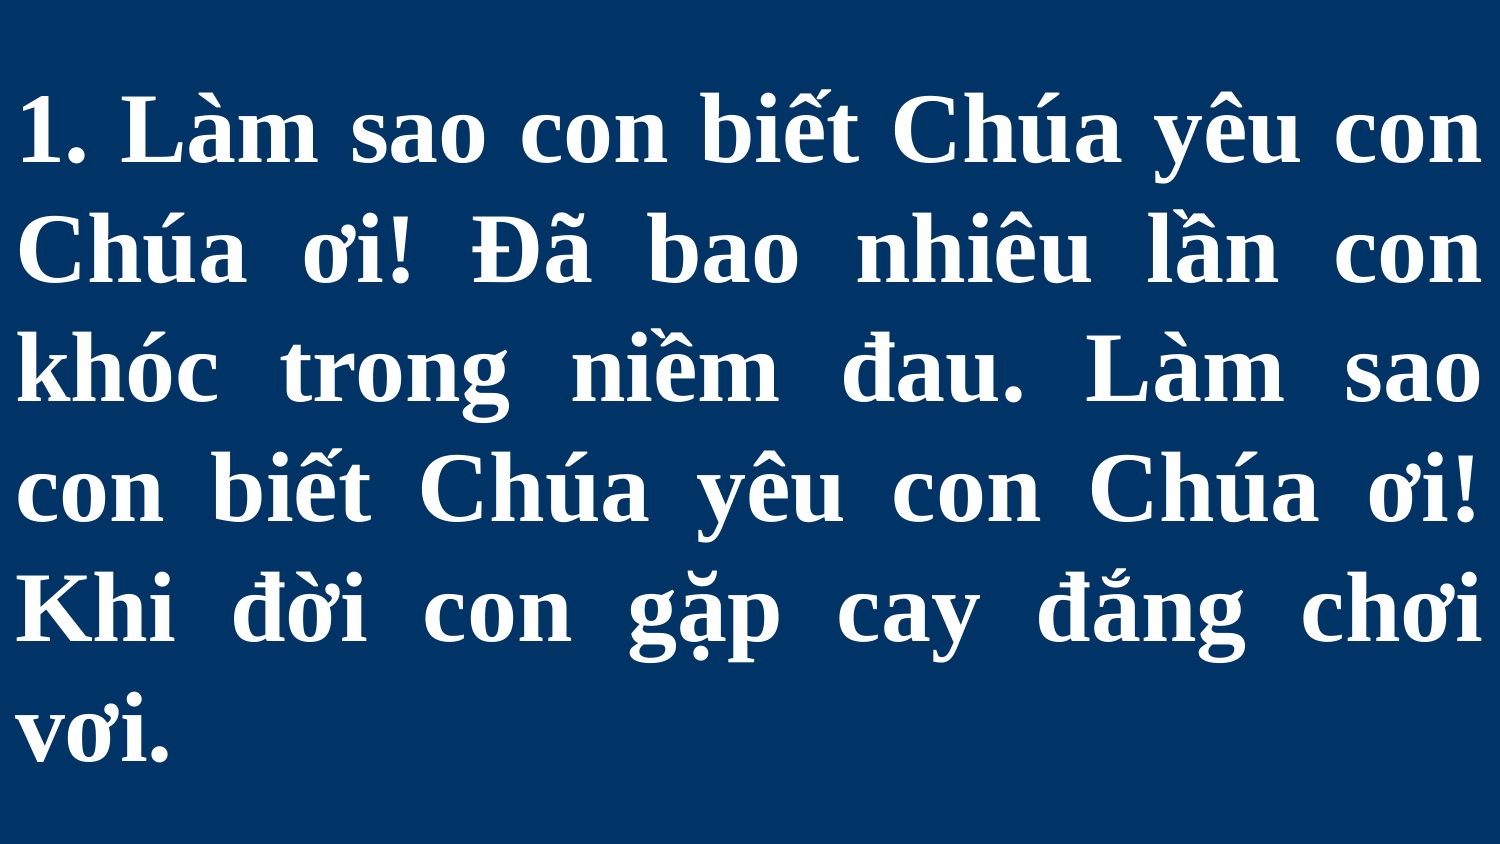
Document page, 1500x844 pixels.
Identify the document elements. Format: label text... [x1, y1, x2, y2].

title 1. Làm sao con biết Chúa yêu con Chúa ơi! Đã bao nhiêu lần con khóc trong niềm đau. Làm sao con biết Chúa yêu con Chúa ơi! Khi đời con gặp cay đắng chơi vơi. [0, 0, 1500, 844]
